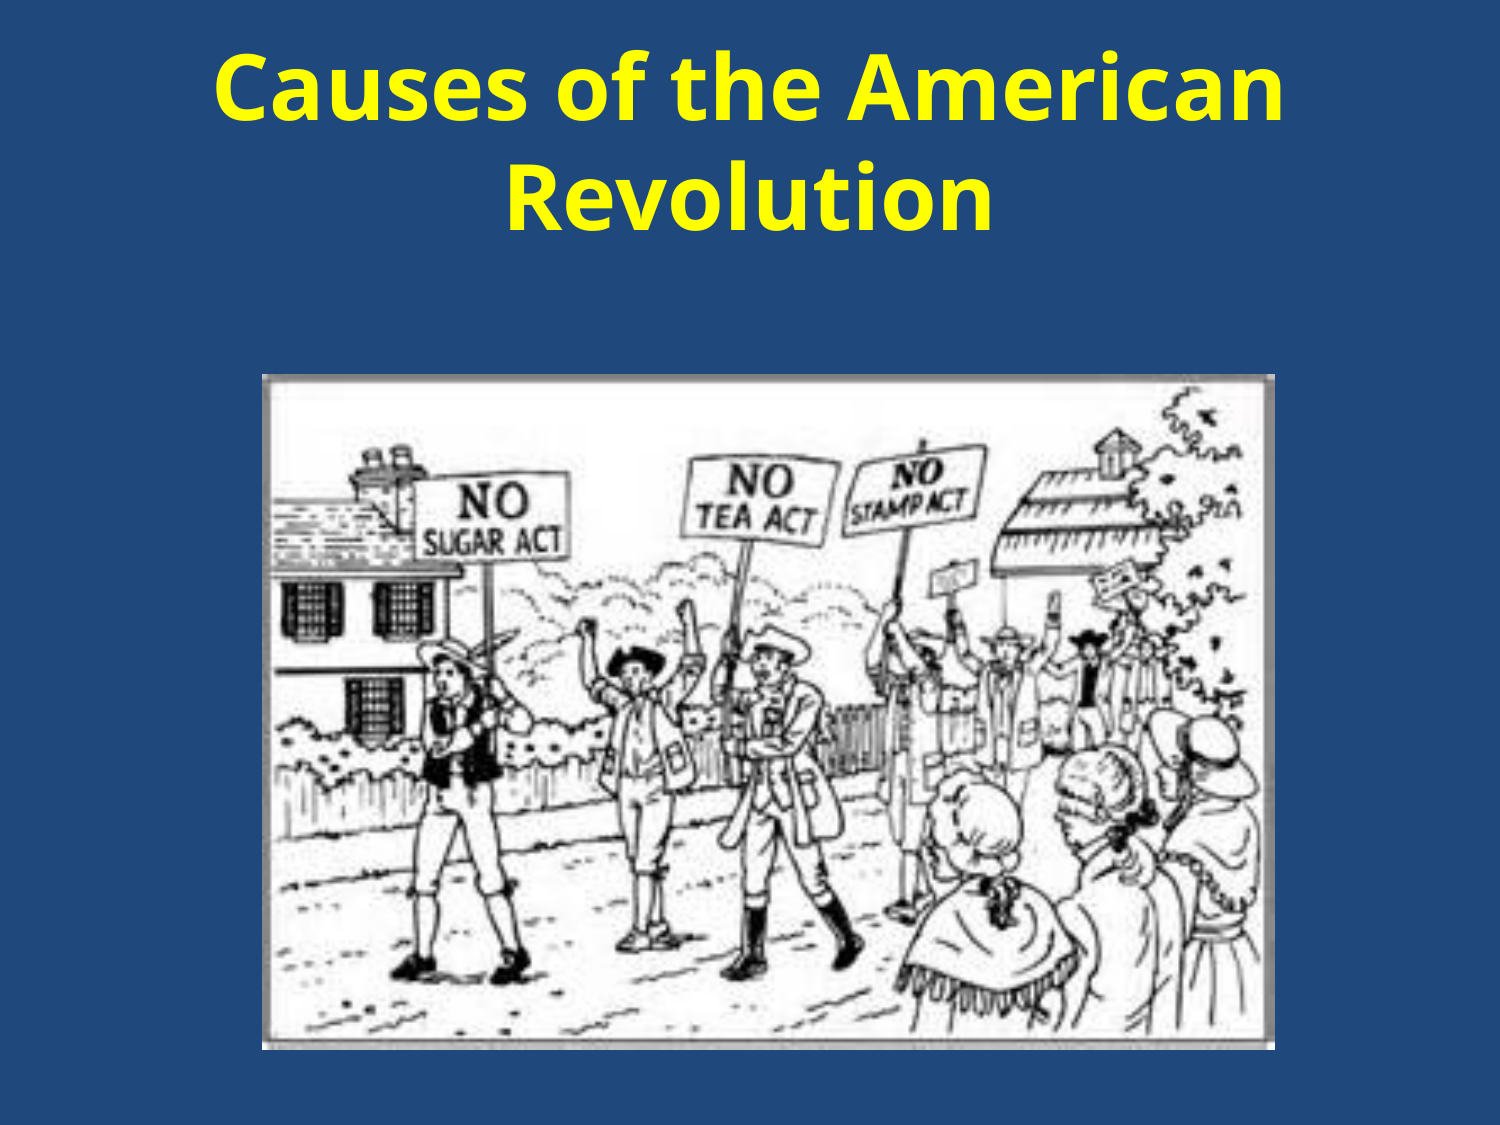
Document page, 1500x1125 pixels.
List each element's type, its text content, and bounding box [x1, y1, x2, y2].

picture [262, 374, 1276, 1051]
title Causes of the American Revolution [75, 45, 1425, 233]
